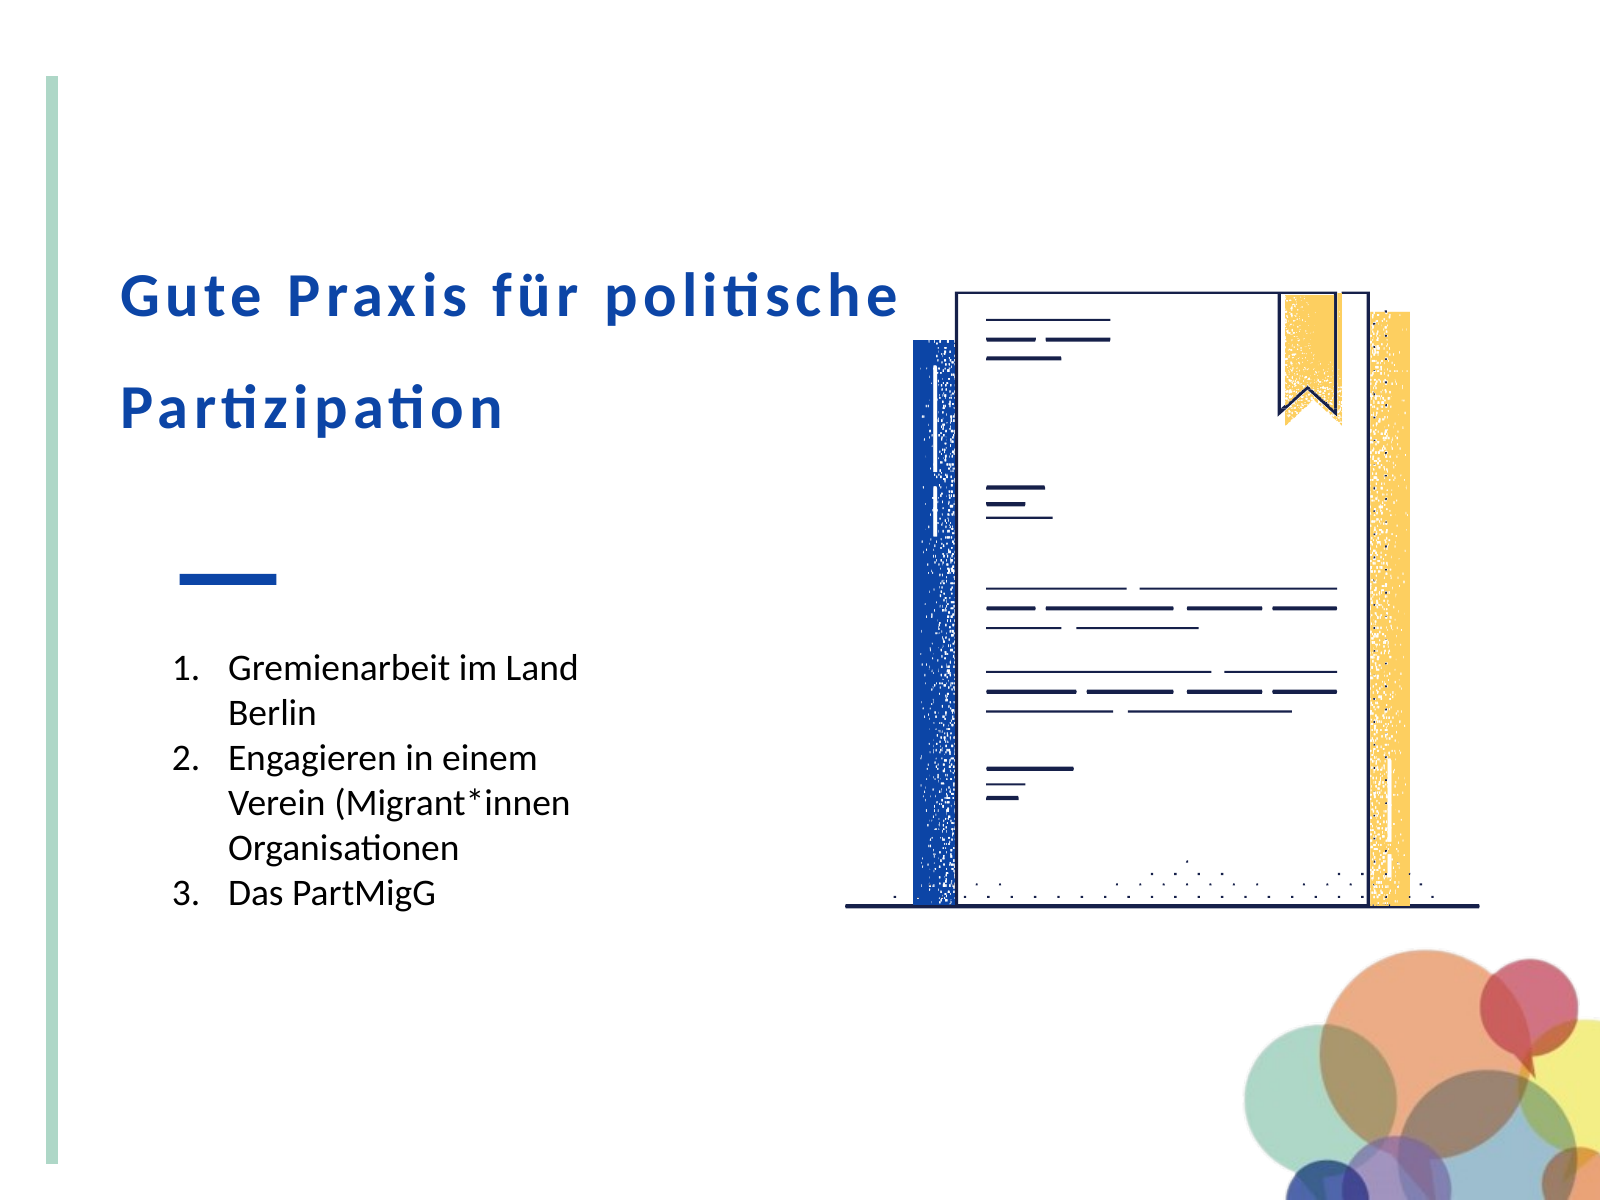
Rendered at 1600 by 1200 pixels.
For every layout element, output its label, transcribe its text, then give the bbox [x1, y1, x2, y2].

picture [1103, 932, 1600, 1200]
title Gute Praxis für politische Partizipation [118, 212, 938, 441]
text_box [844, 291, 1481, 909]
text_box Gremienarbeit im Land Berlin Engagieren in einem Verein (Migrant*innen Organisationen Das PartMigG [157, 635, 642, 920]
